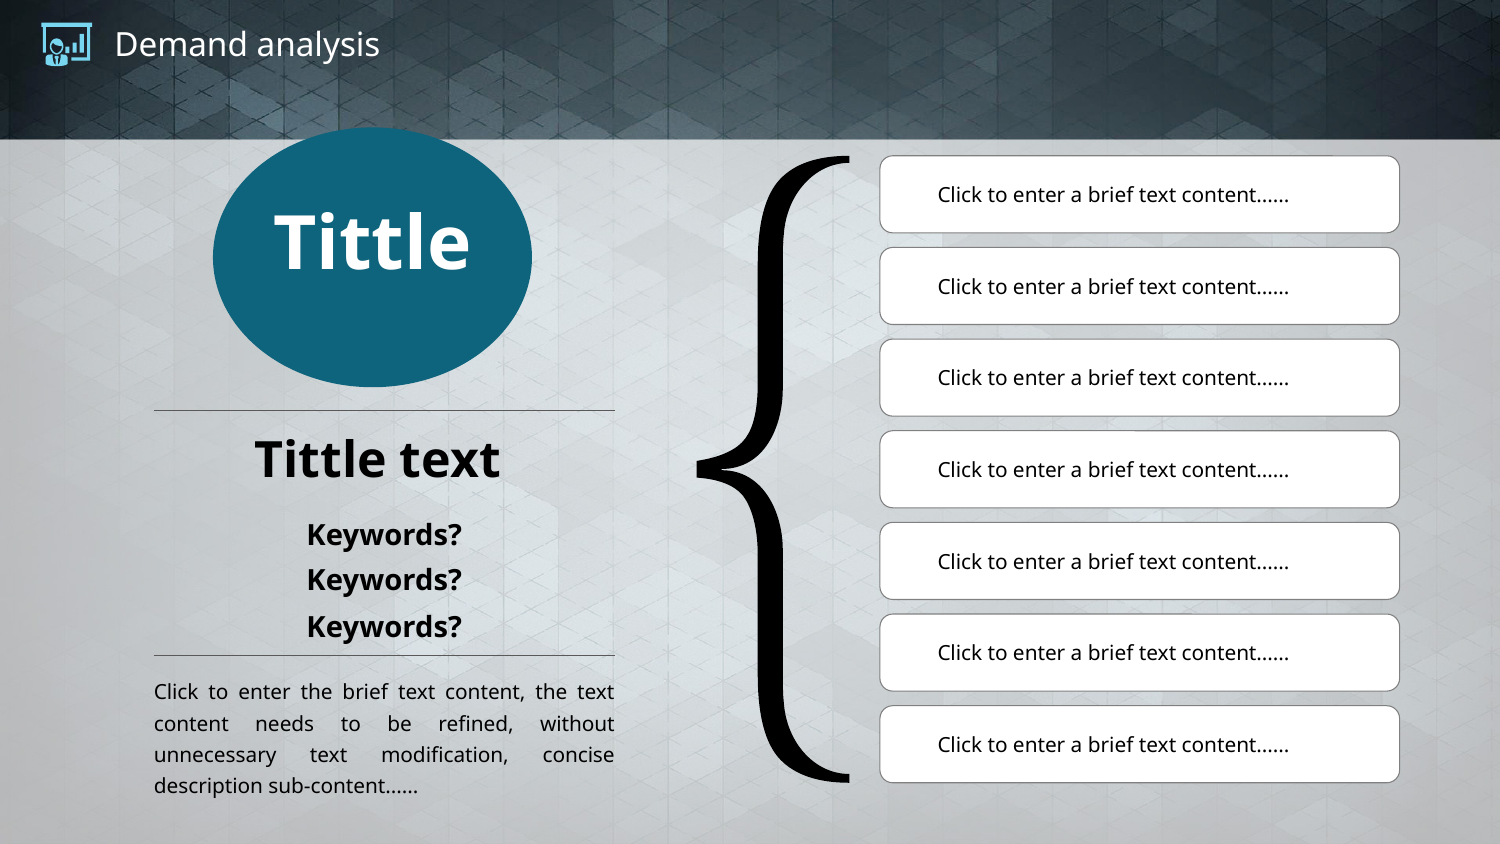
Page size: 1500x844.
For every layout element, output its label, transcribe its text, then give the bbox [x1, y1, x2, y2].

text_box [45, 38, 70, 67]
text_box [877, 703, 1402, 785]
text_box Click to enter a brief text content...... [937, 548, 1317, 574]
text_box Tittle text [177, 426, 591, 488]
text_box [41, 22, 93, 61]
text_box Keywords? [254, 560, 515, 596]
text_box Click to enter a brief text content...... [937, 273, 1317, 299]
text_box [877, 428, 1402, 510]
text_box Keywords? [254, 516, 515, 552]
text_box [877, 611, 1402, 694]
text_box Click to enter a brief text content...... [937, 731, 1317, 757]
text_box [877, 520, 1402, 602]
text_box Tittle [269, 194, 476, 285]
text_box Click to enter a brief text content...... [937, 181, 1317, 207]
text_box [877, 336, 1402, 419]
text_box Click to enter the brief text content, the text content needs to be refined, without unnecessary text modification, concise description sub-content...... [153, 672, 615, 798]
picture [0, 0, 1500, 844]
text_box [210, 125, 535, 390]
text_box Keywords? [254, 608, 515, 644]
text_box Click to enter a brief text content...... [937, 365, 1317, 391]
text_box [877, 153, 1402, 235]
text_box [877, 245, 1402, 327]
title Demand analysis [99, 20, 550, 66]
text_box Click to enter a brief text content...... [937, 456, 1317, 482]
text_box [696, 155, 850, 783]
text_box Click to enter a brief text content...... [937, 639, 1317, 666]
